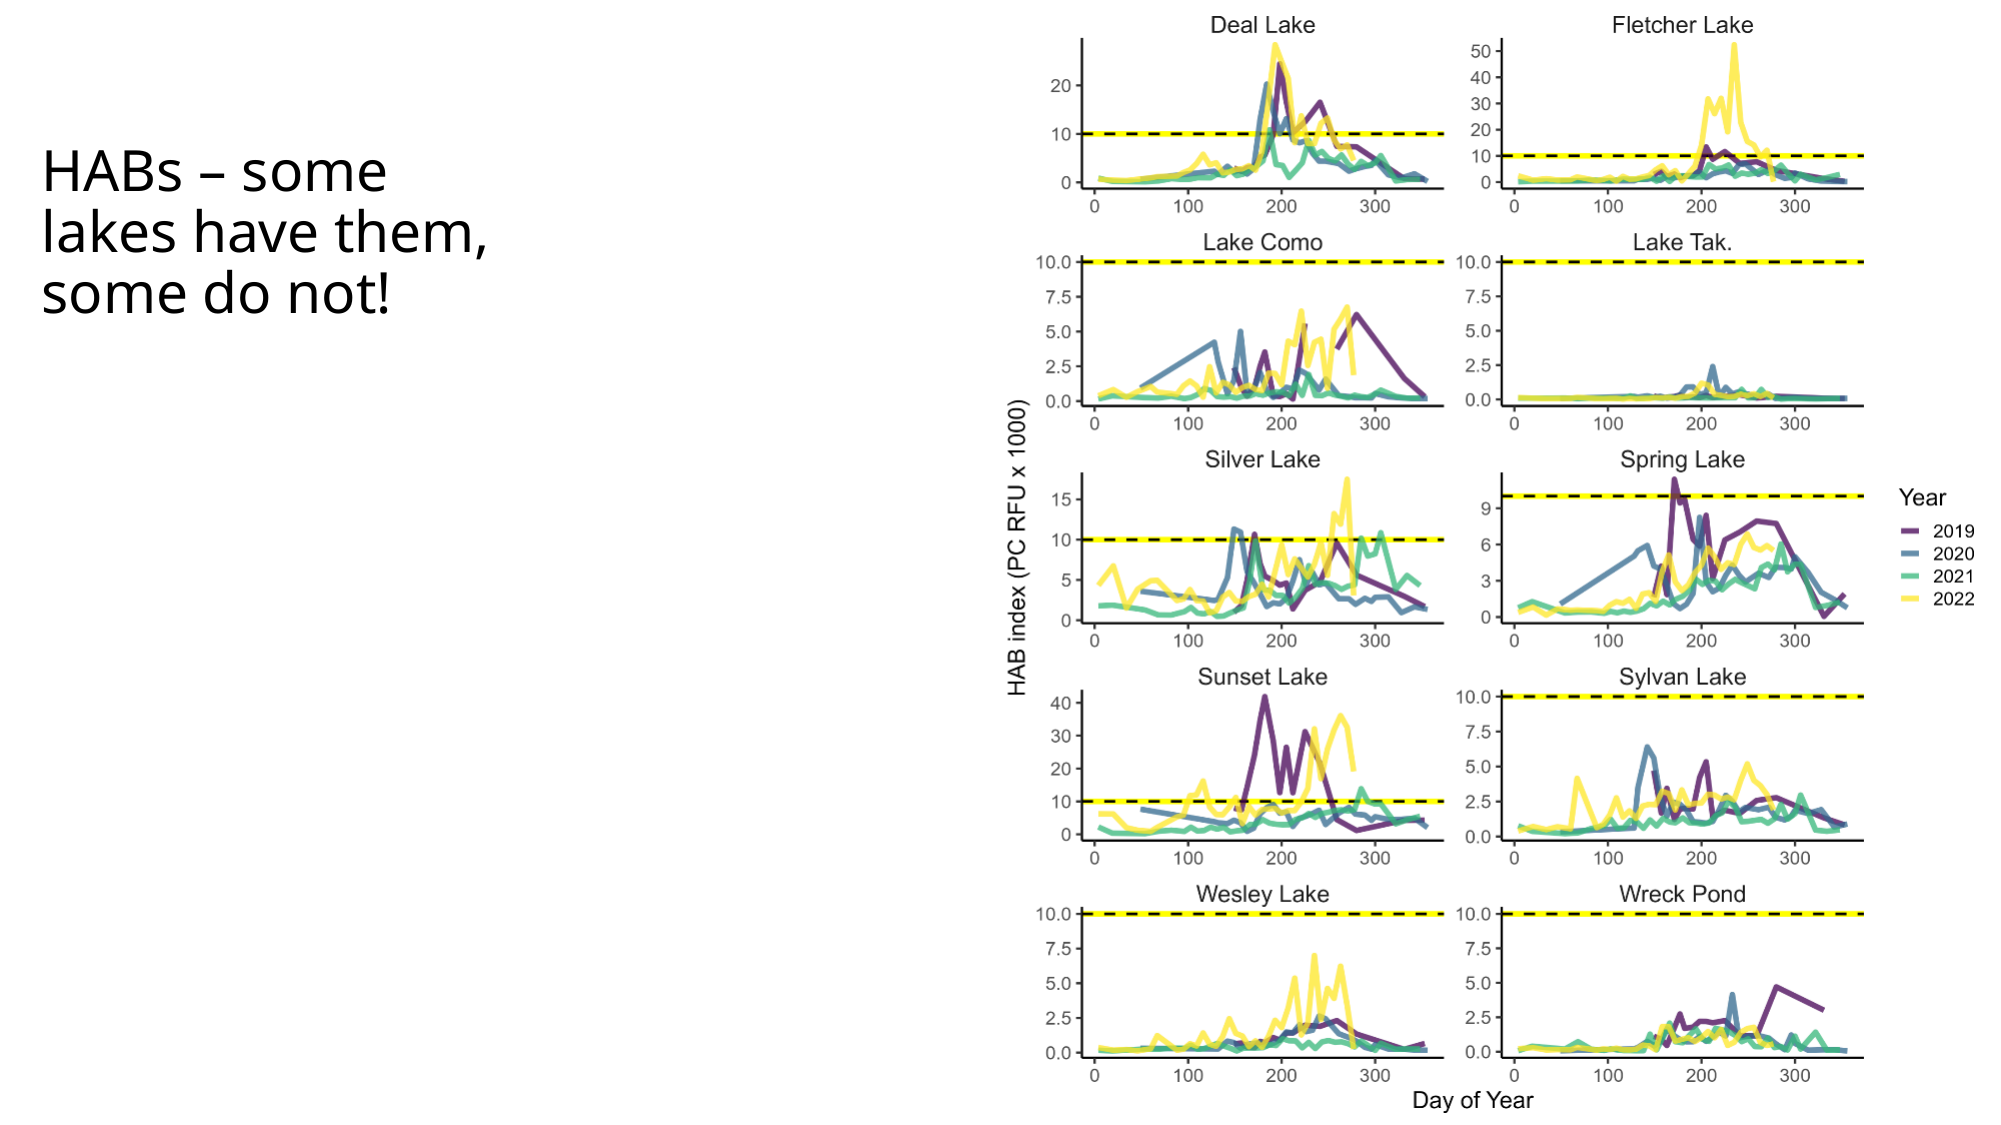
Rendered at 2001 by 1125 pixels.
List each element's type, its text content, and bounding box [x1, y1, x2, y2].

picture [496, 0, 1997, 1125]
title HABs – some lakes have them, some do not! [26, 125, 496, 343]
